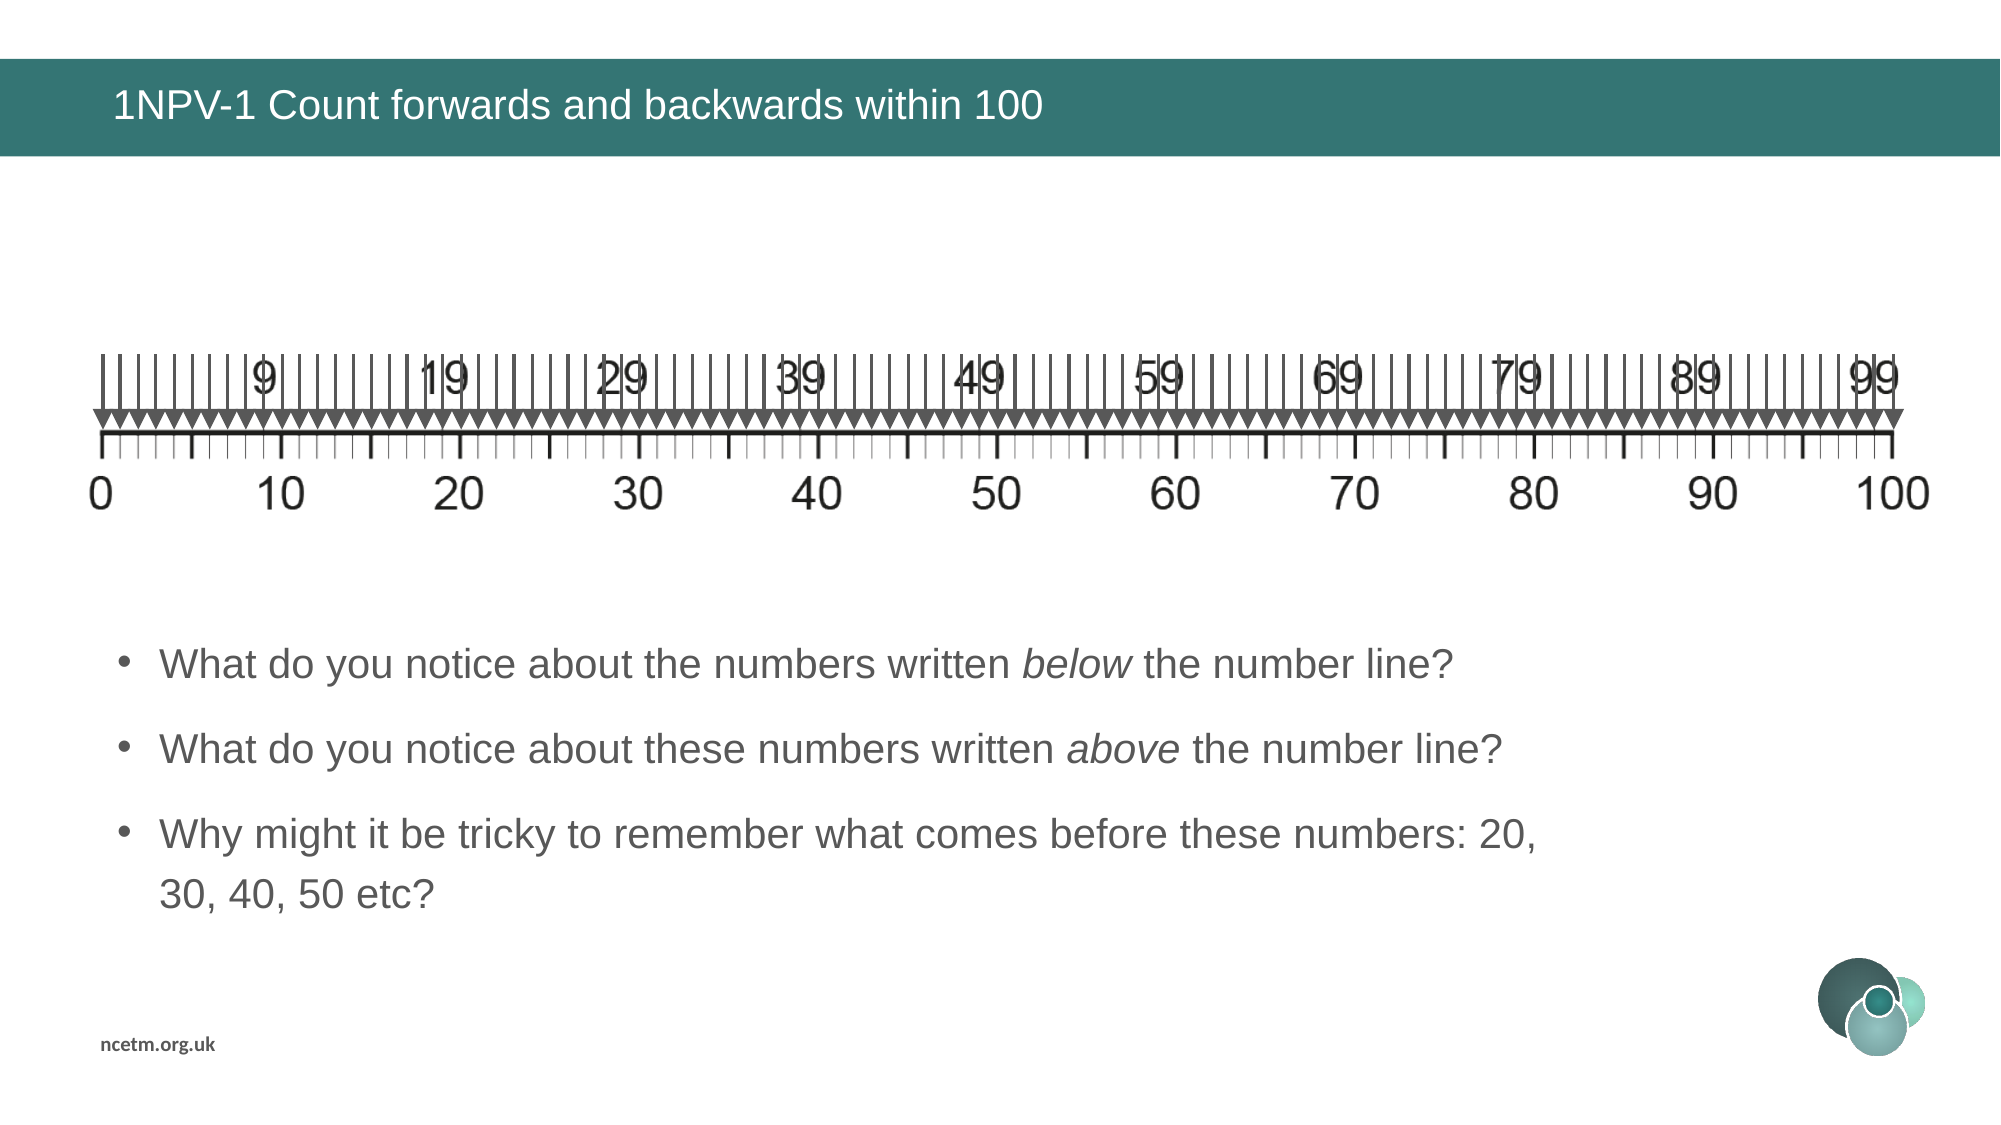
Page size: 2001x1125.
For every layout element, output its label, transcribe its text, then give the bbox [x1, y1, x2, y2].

picture [84, 349, 1932, 525]
text_box What do you notice about the numbers written below the number line? What do you notice about these numbers written above the number line? Why might it be tricky to remember what comes before these numbers: 20, 30, 40, 50 etc? [102, 619, 1588, 942]
picture [1818, 958, 1925, 1056]
title 1NPV-1 Count forwards and backwards within 100 [97, 76, 1945, 147]
